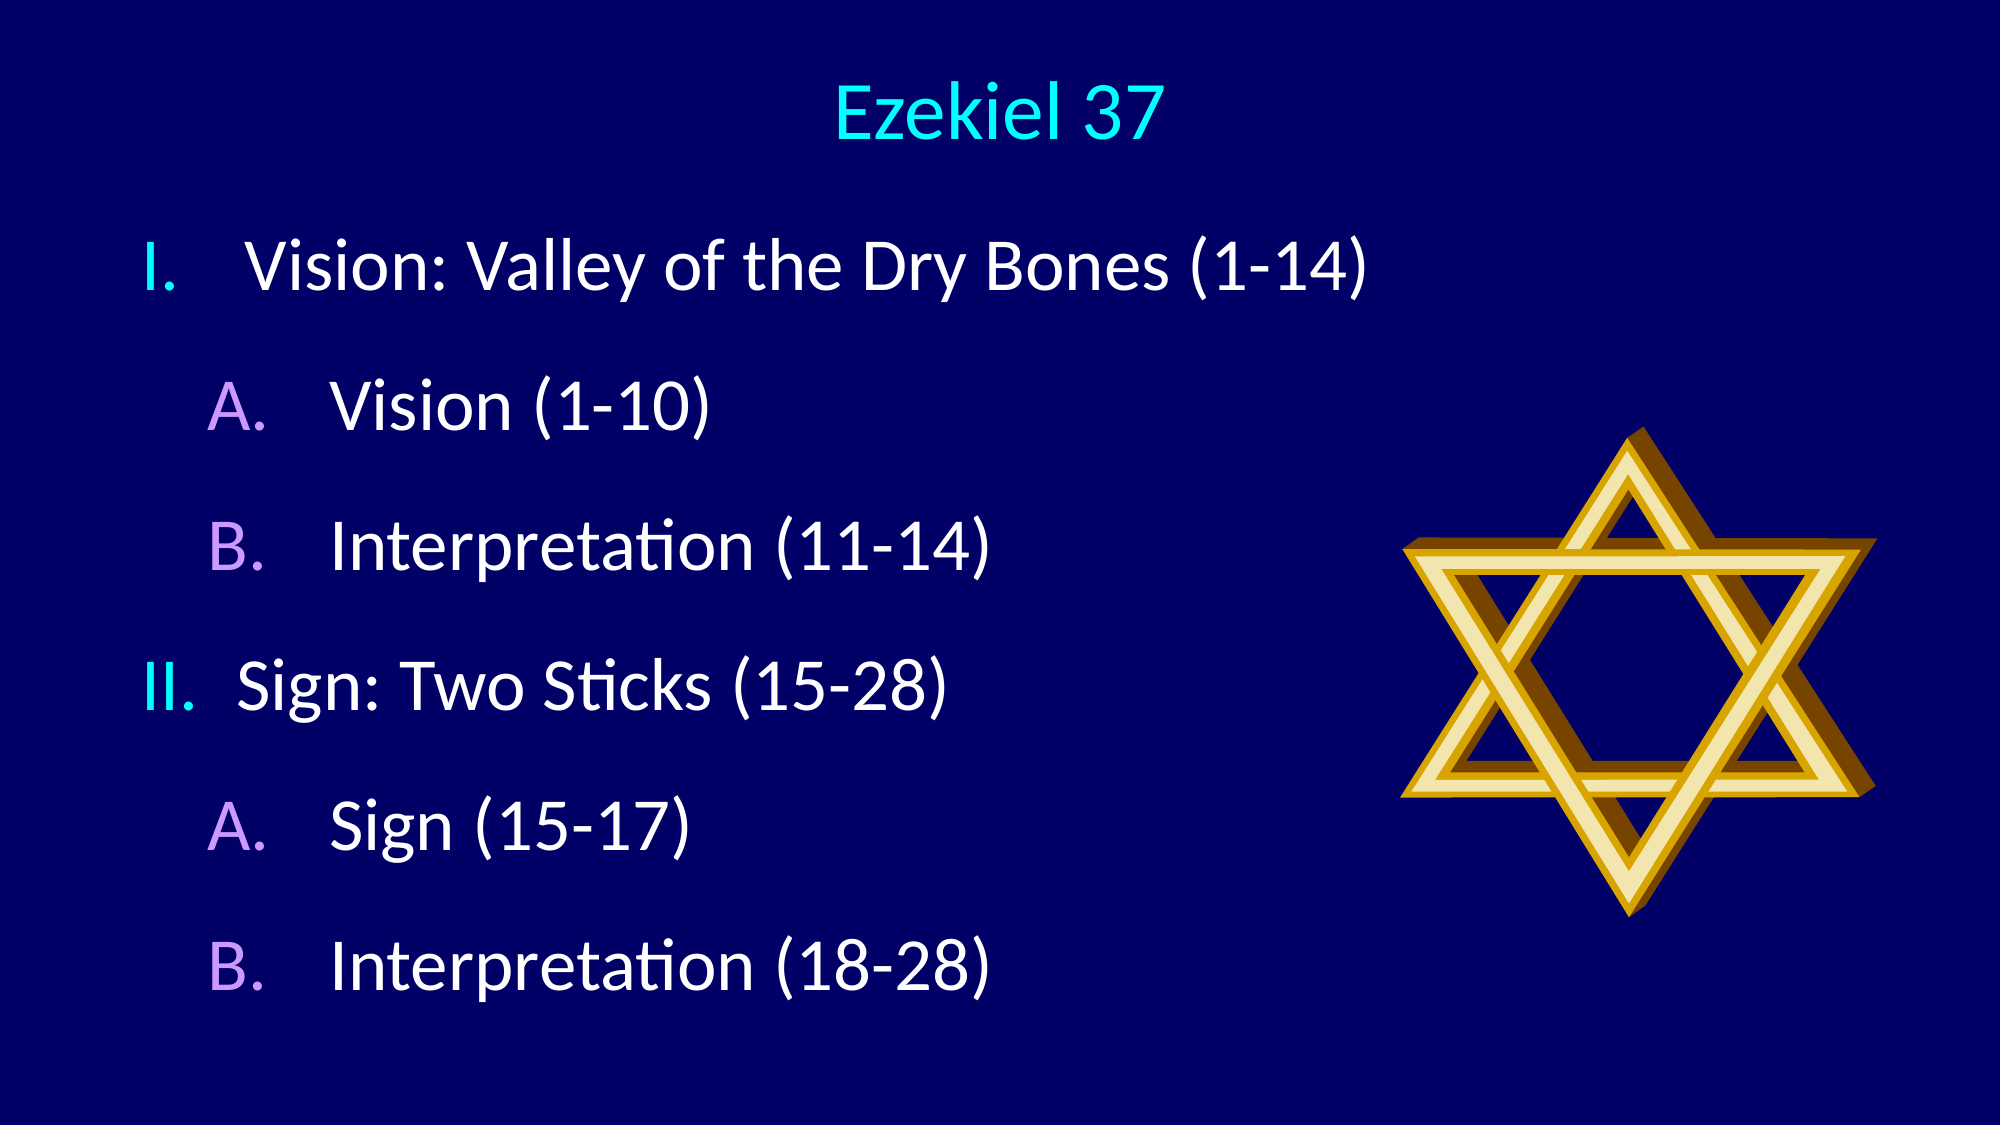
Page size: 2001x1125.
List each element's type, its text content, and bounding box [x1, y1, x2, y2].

title Ezekiel 37 [300, 37, 1700, 175]
list Vision: Valley of the Dry Bones (1-14) Vision (1-10) Interpretation (11-14) Sign: Two Sticks (15-28) Sign (15-17) Interpretation (18-28) [126, 207, 1477, 1026]
picture [1399, 426, 1878, 918]
